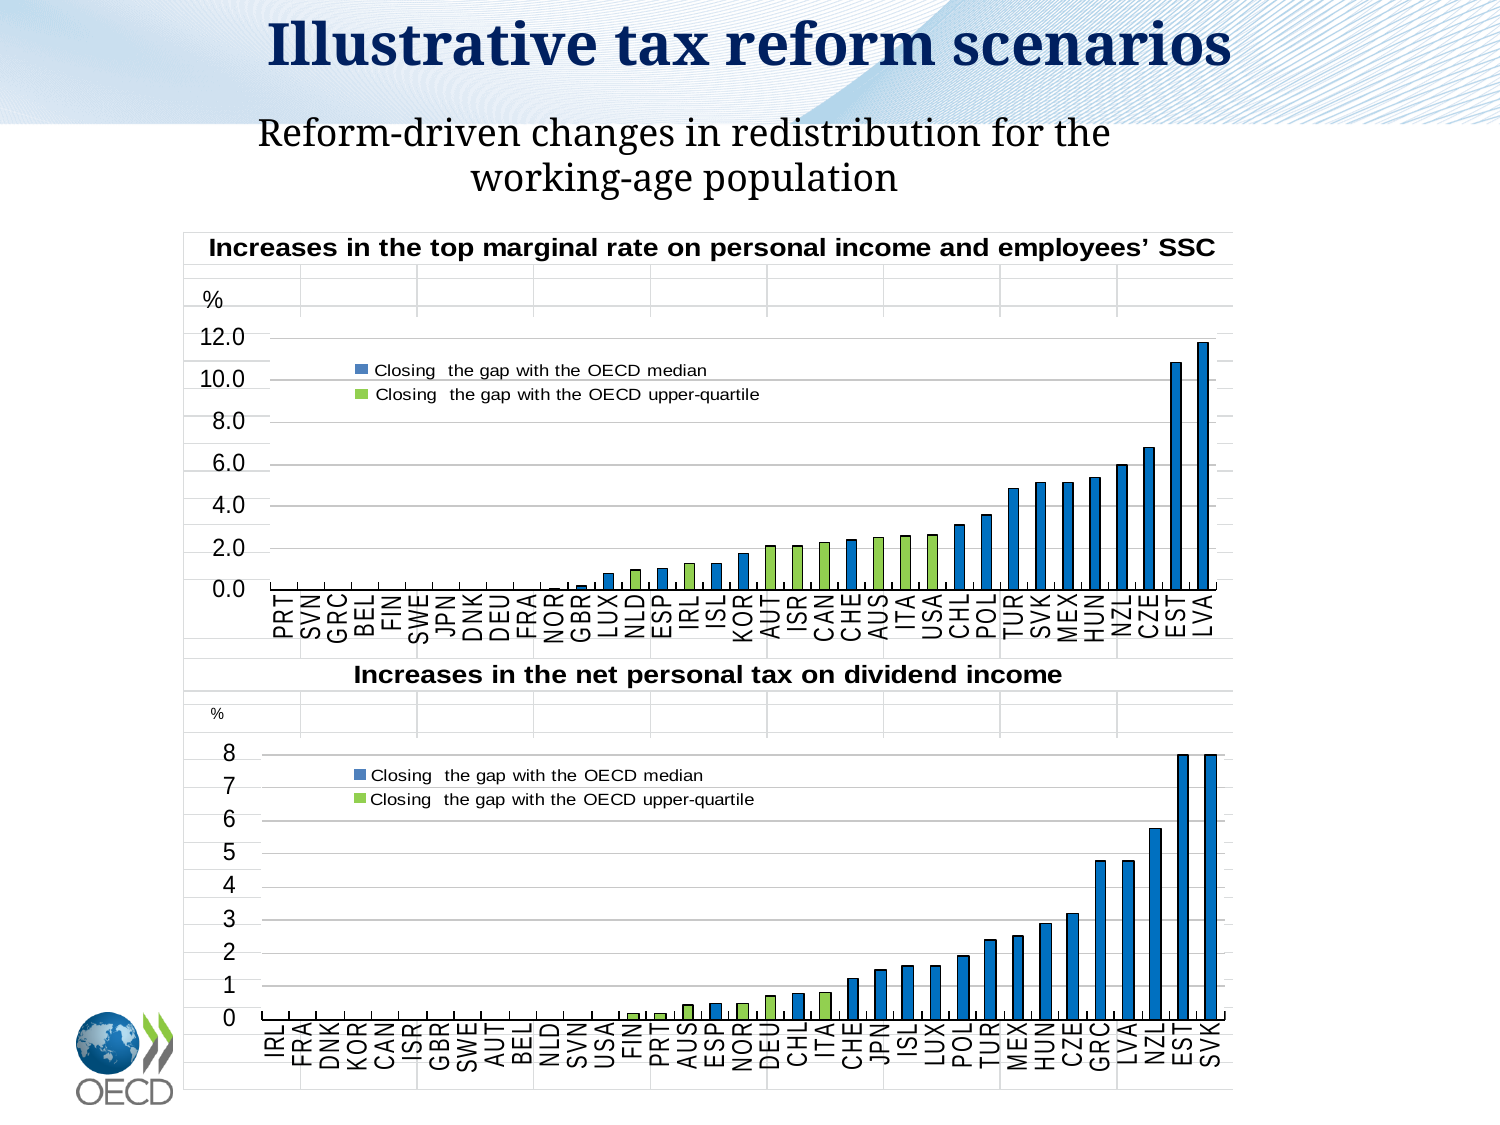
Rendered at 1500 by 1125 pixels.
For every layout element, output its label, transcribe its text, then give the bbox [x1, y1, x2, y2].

title Illustrative tax reform scenarios [76, 0, 1426, 107]
text_box Reform-driven changes in redistribution for the working-age population [182, 101, 1187, 207]
picture [0, 0, 1500, 1125]
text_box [182, 231, 1235, 1091]
